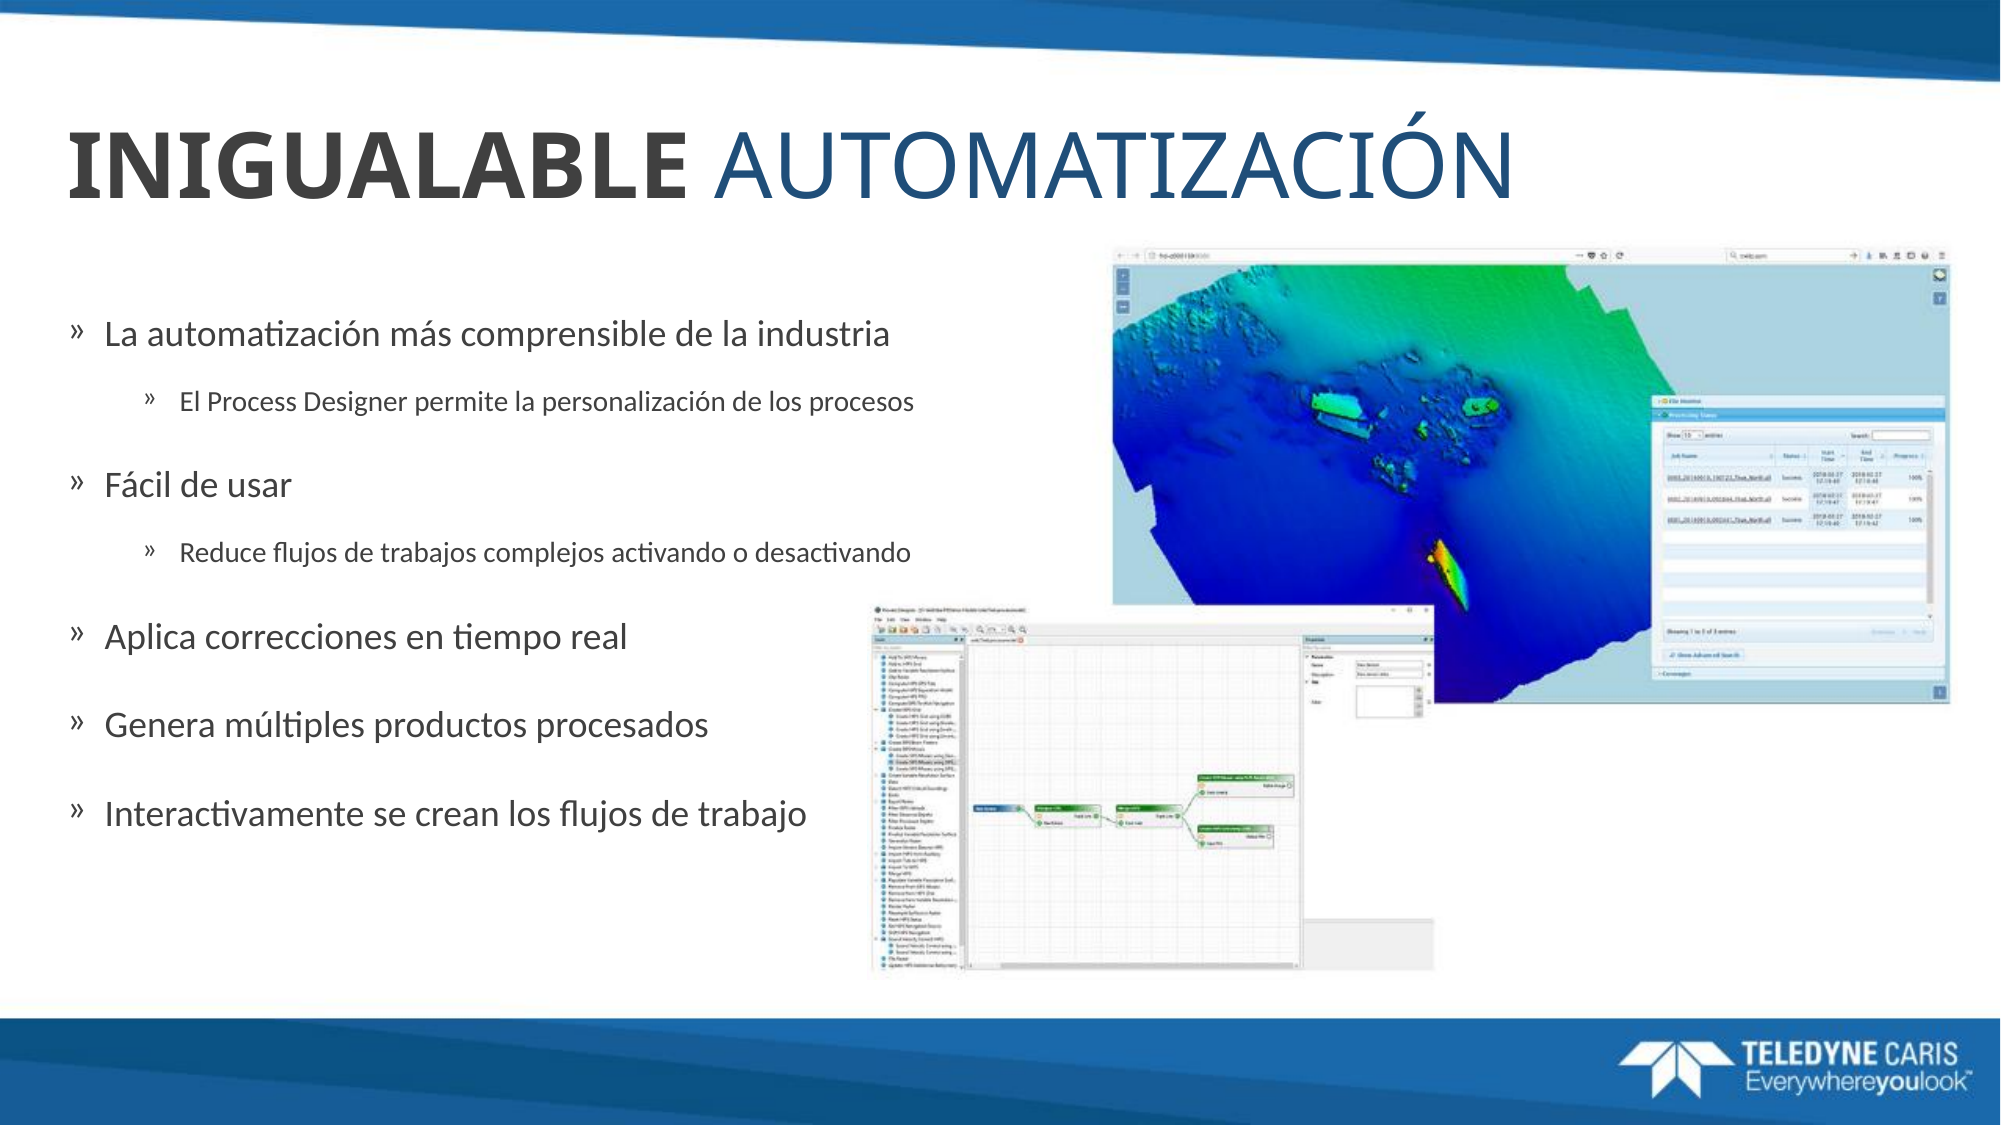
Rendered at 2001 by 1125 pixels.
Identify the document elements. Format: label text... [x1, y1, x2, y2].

title INIGUALABLE AUTOMATIZACIÓN [52, 59, 1777, 278]
list La automatización más comprensible de la industria El Process Designer permite la personalización de los procesos Fácil de usar Reduce flujos de trabajos complejos activando o desactivando Aplica correcciones en tiempo real Genera múltiples productos procesados Interactivamente se crean los flujos de trabajo [52, 279, 946, 993]
picture [0, 0, 2001, 1125]
